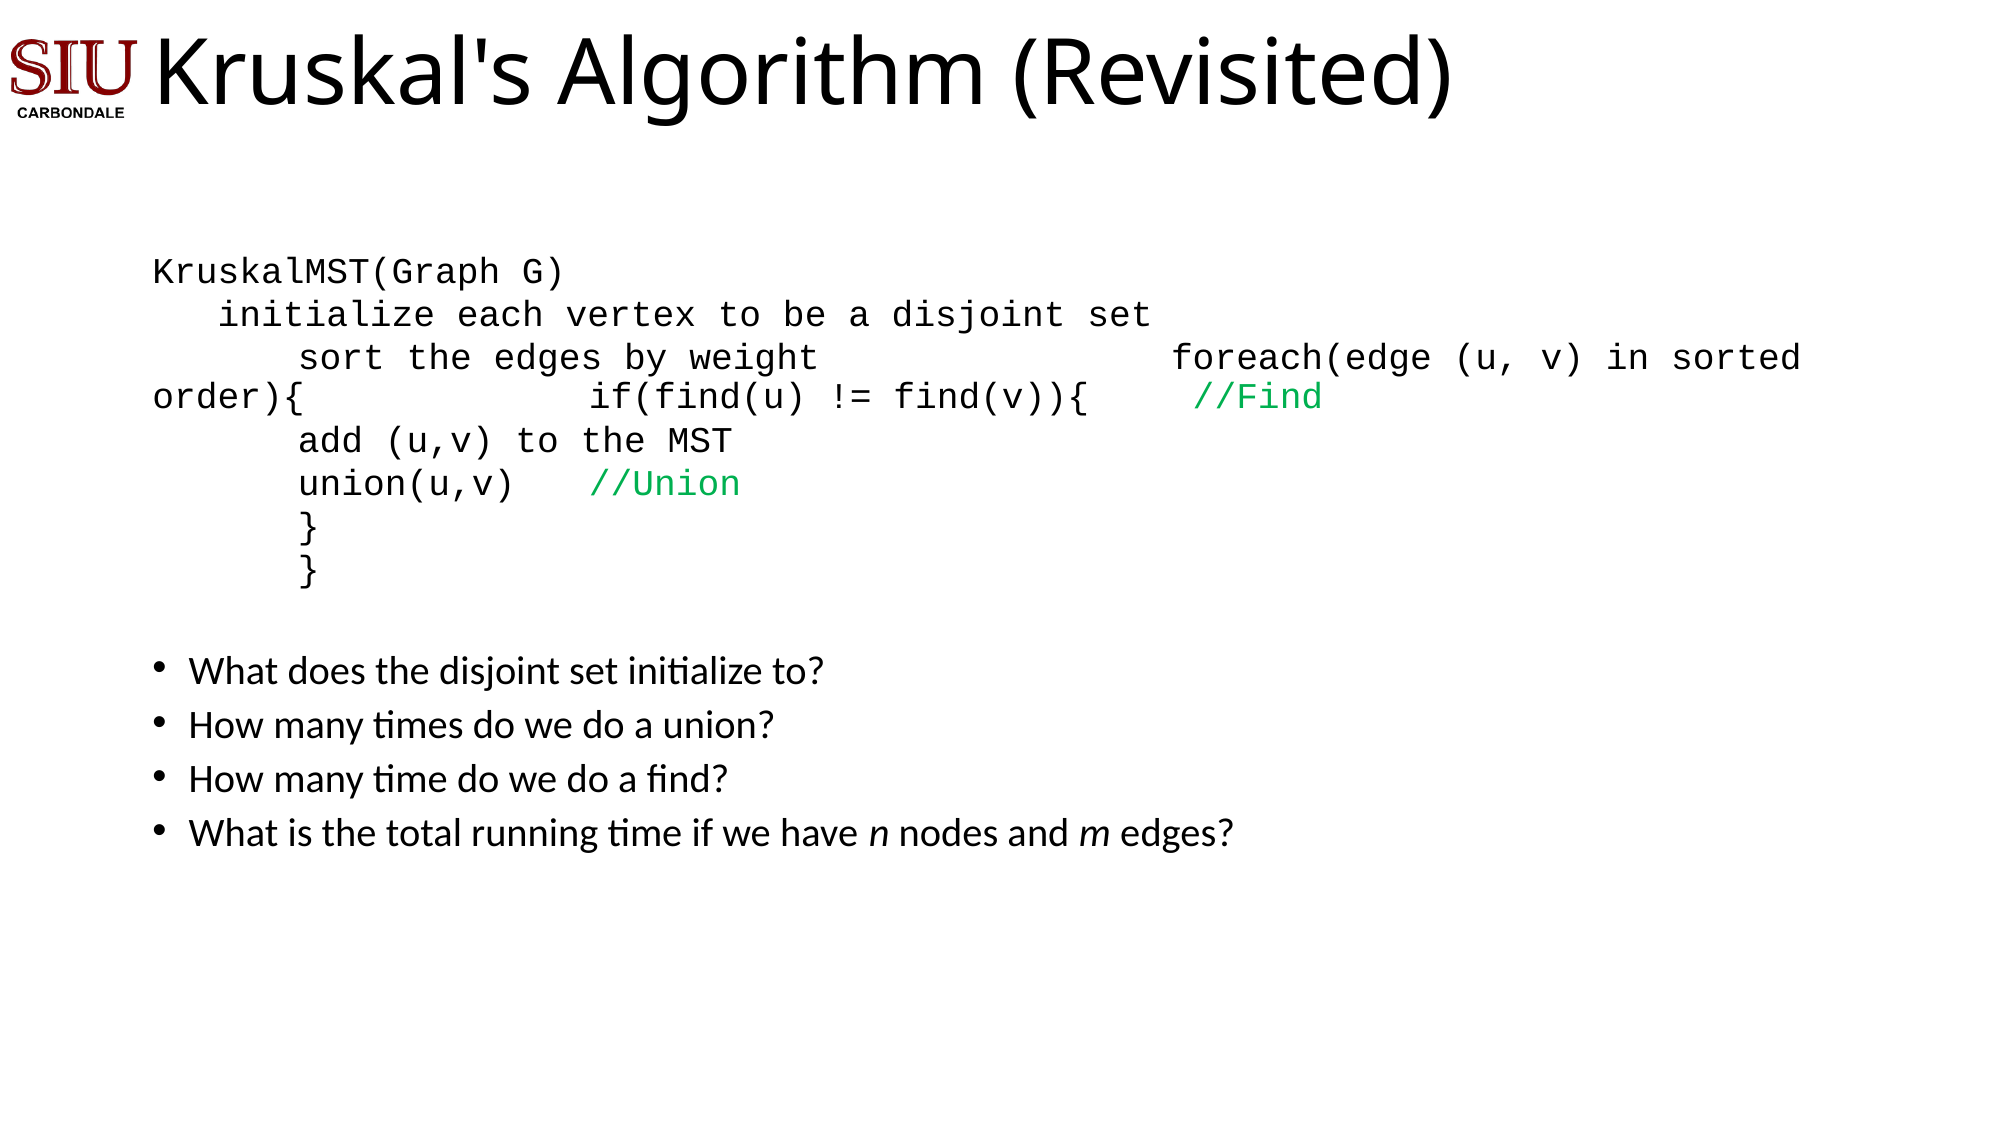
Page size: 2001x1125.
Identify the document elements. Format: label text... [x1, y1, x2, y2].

title Kruskal's Algorithm (Revisited) [137, 10, 1863, 140]
picture [11, 39, 137, 118]
list KruskalMST(Graph G) initialize each vertex to be a disjoint set sort the edges by weight foreach(edge (u, v) in sorted order){ if(find(u) != find(v)){ //Find add (u,v) to the MST union(u,v) //Union } } What does the disjoint set initialize to? How many times do we do a union? How many time do we do a find? What is the total running time if we have n nodes and m edges? [137, 244, 1903, 931]
